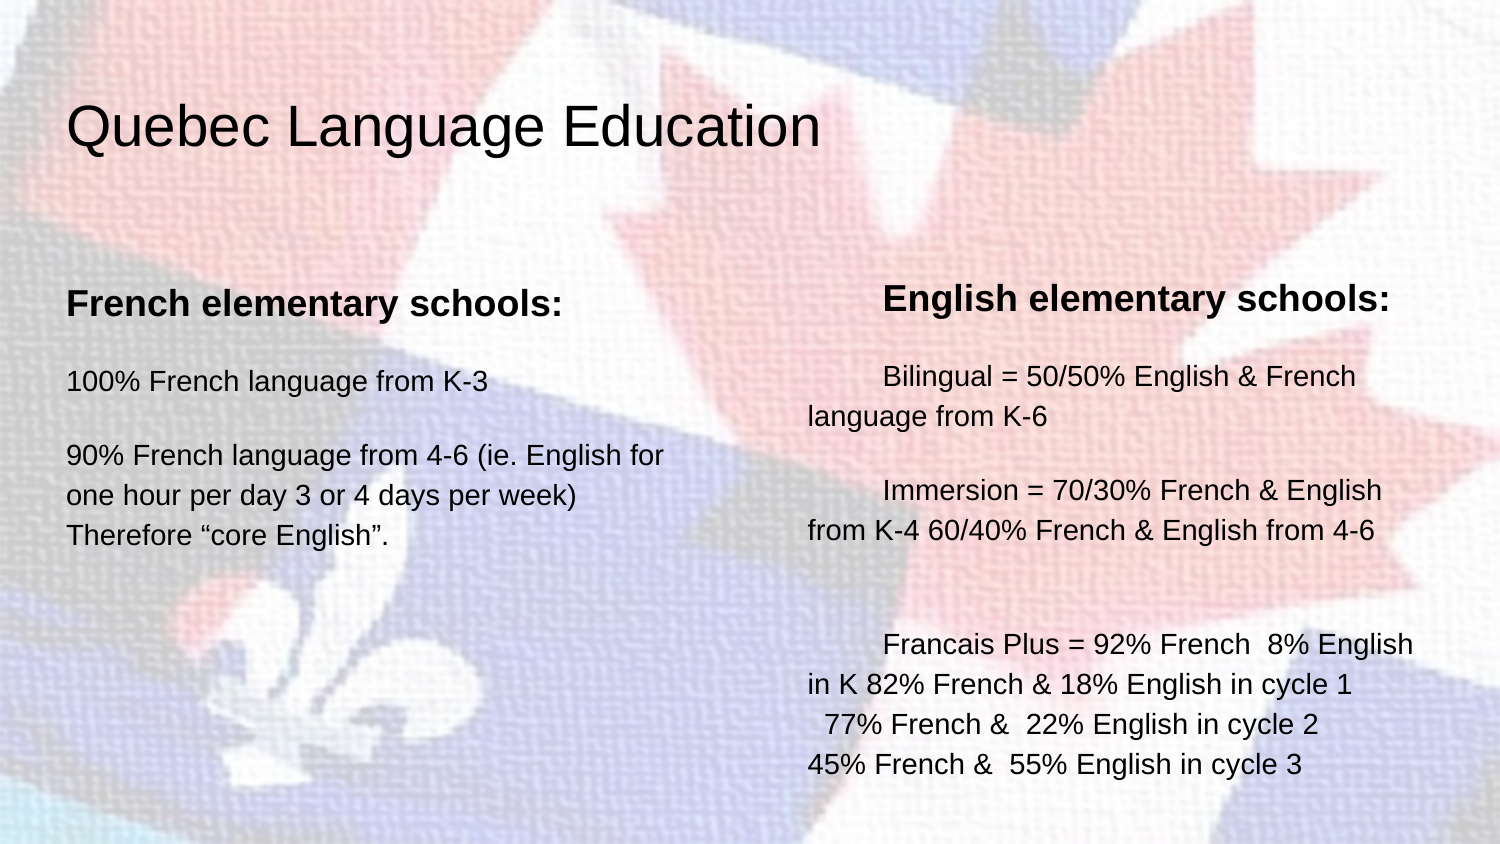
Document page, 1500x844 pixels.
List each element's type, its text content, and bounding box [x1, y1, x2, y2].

picture [0, 0, 1500, 844]
list English elementary schools: Bilingual = 50/50% English & French language from K-6 Immersion = 70/30% French & English from K-4 60/40% French & English from 4-6 Francais Plus = 92% French 8% English in K 82% French & 18% English in cycle 1 77% French & 22% English in cycle 2 45% French & 55% English in cycle 3 [792, 189, 1449, 750]
list French elementary schools: 100% French language from K-3 90% French language from 4-6 (ie. English for one hour per day 3 or 4 days per week) Therefore “core English”. [51, 189, 708, 750]
title Quebec Language Education [51, 72, 1449, 167]
